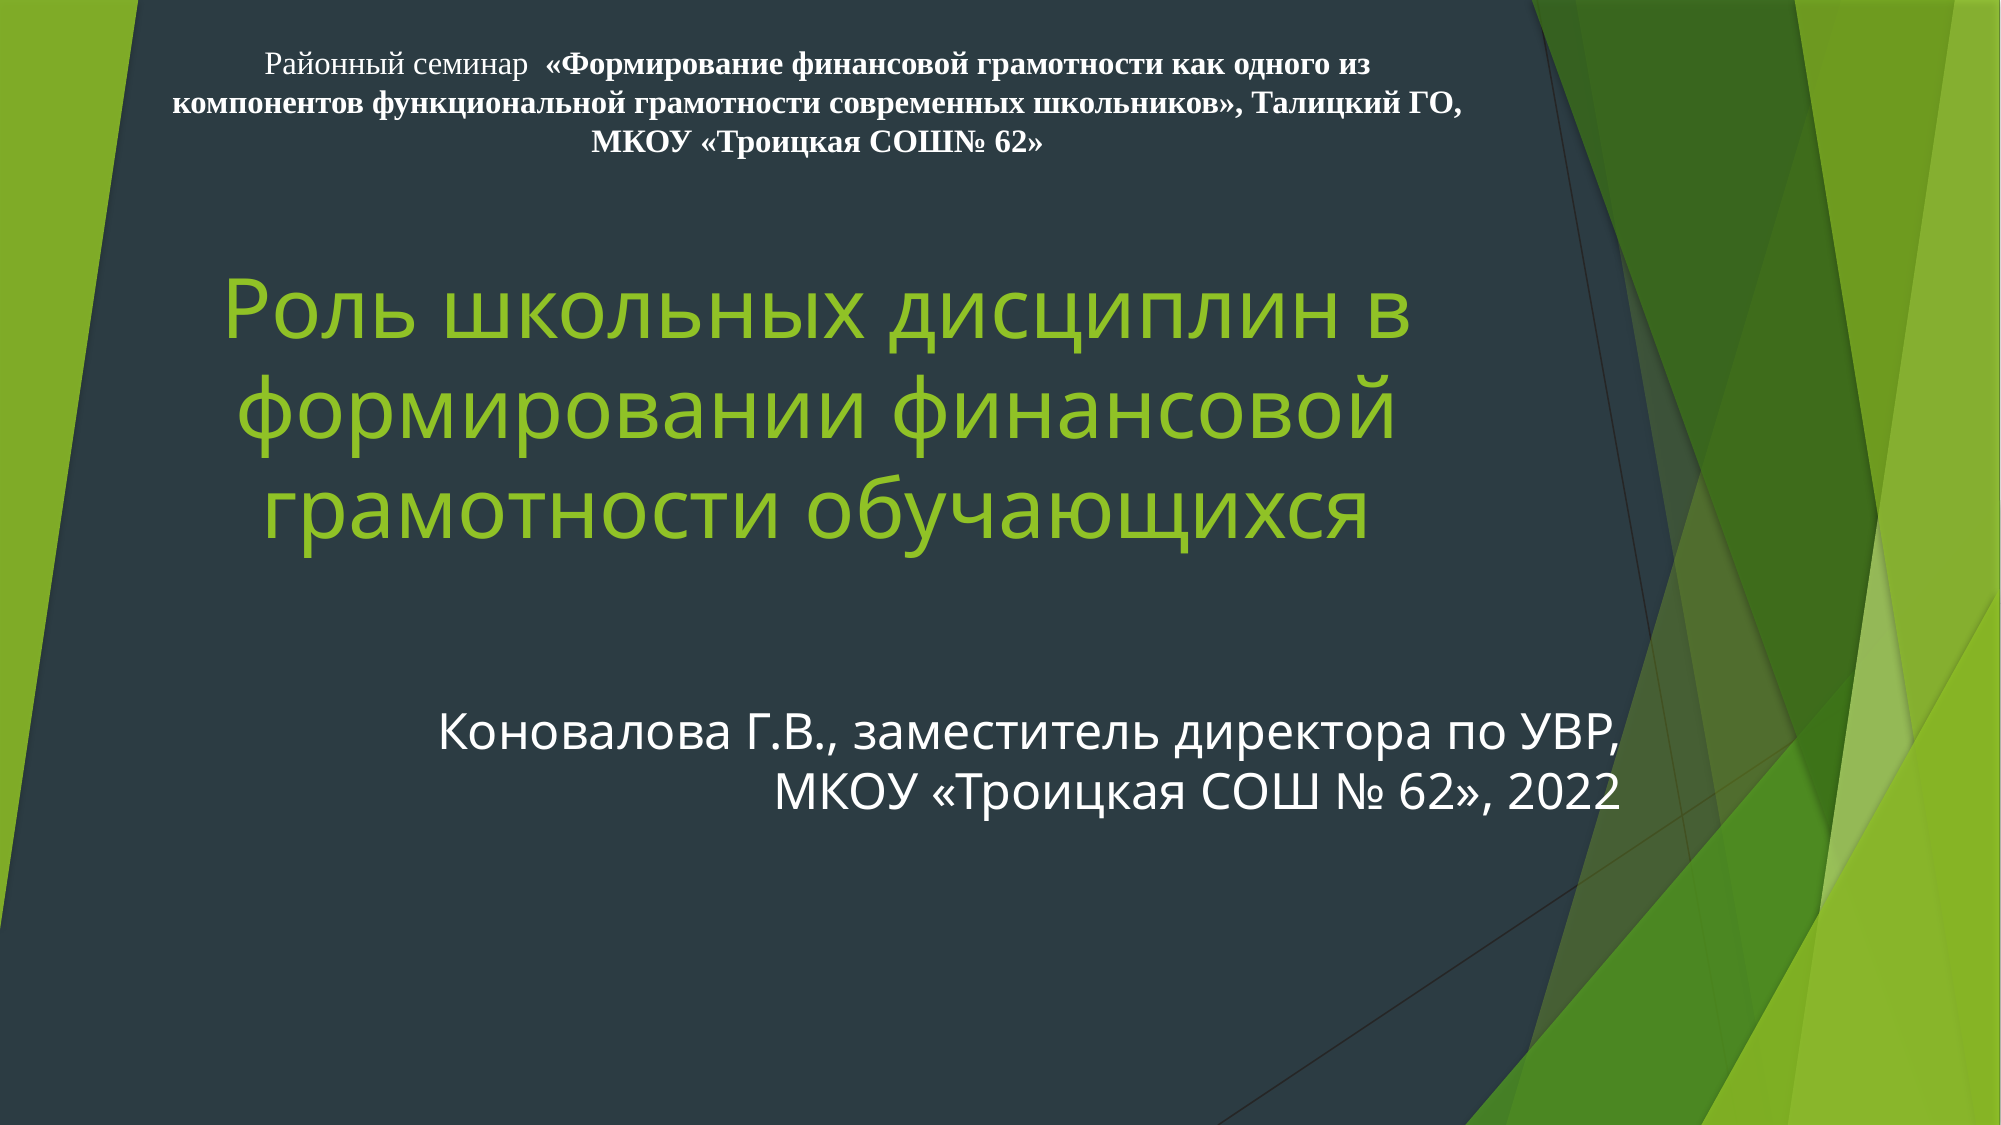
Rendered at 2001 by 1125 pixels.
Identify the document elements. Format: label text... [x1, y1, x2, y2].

title Роль школьных дисциплин в формировании финансовой грамотности обучающихся [180, 253, 1455, 563]
subtitle Коновалова Г.В., заместитель директора по УВР, МКОУ «Троицкая СОШ № 62», 2022 [362, 691, 1638, 872]
text_box Районный семинар «Формирование финансовой грамотности как одного из компонентов функциональной грамотности современных школьников», Талицкий ГО, МКОУ «Троицкая СОШ№ 62» [149, 34, 1486, 215]
